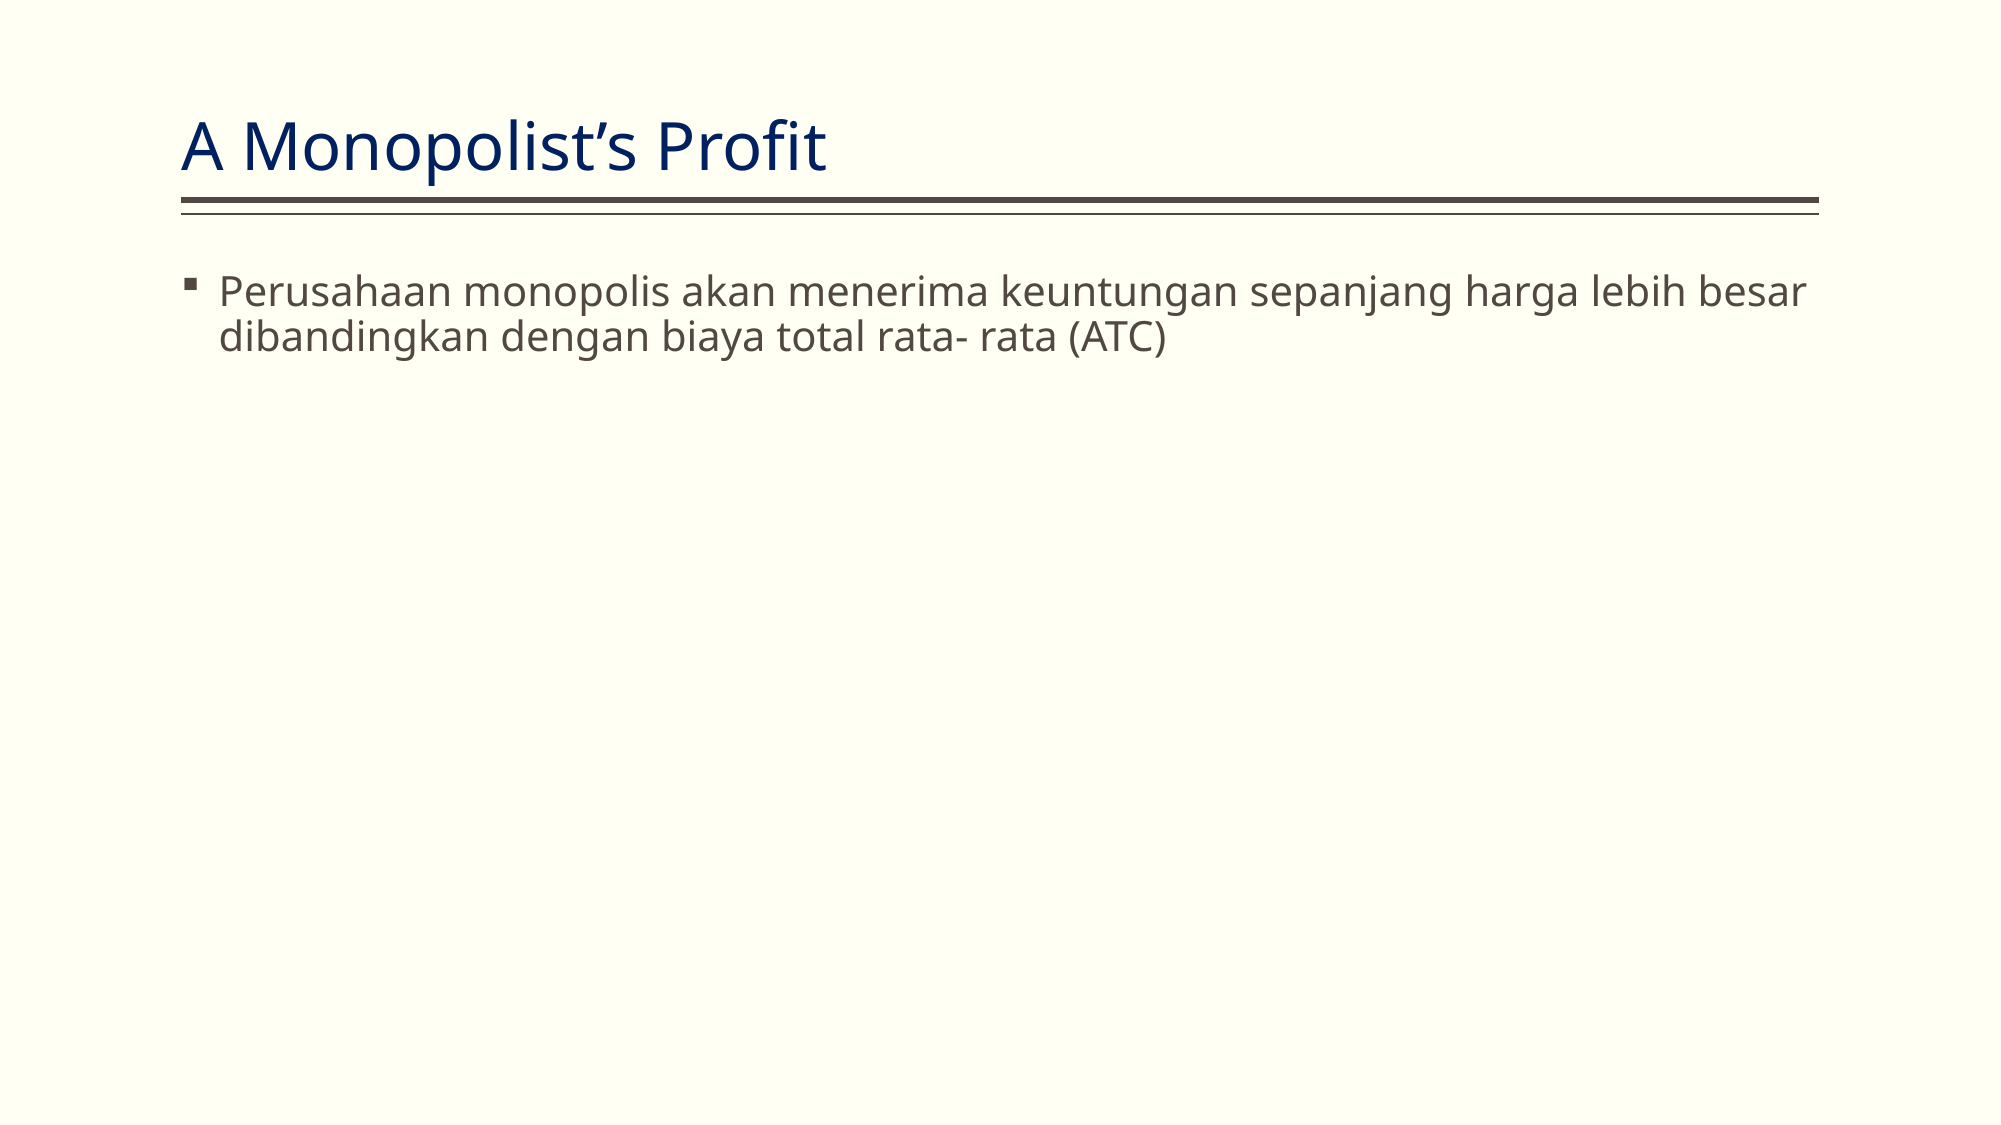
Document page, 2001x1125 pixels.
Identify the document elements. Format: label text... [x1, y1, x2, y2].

list Perusahaan monopolis akan menerima keuntungan sepanjang harga lebih besar dibandingkan dengan biaya total rata- rata (ATC) [181, 262, 1819, 1013]
title A Monopolist’s Profit [181, 12, 1819, 193]
